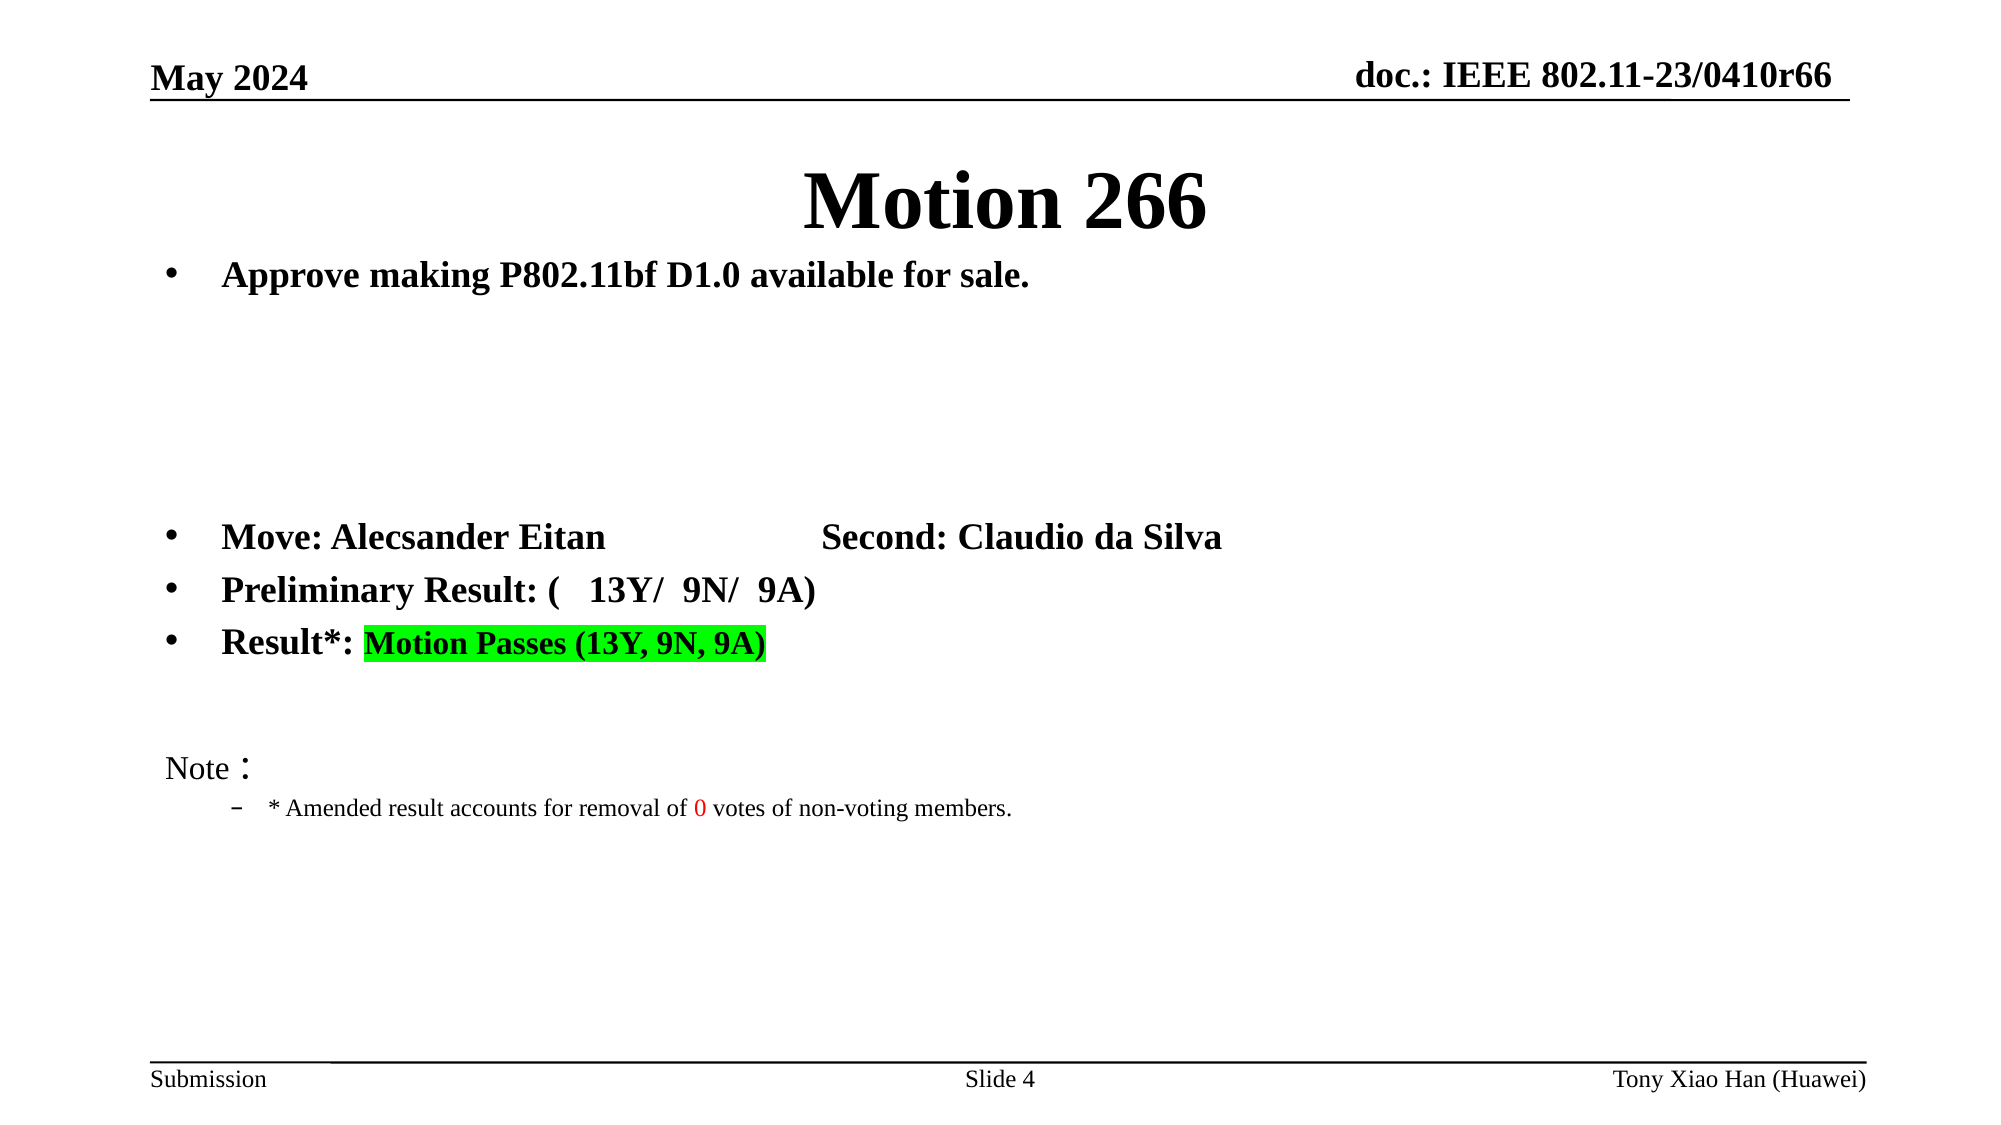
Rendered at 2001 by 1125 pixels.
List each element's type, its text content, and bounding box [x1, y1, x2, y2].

text_box Approve making P802.11bf D1.0 available for sale. Move: Alecsander Eitan Second: Claudio da Silva Preliminary Result: ( 13Y/ 9N/ 9A) Result*: Motion Passes (13Y, 9N, 9A) Note： * Amended result accounts for removal of 0 votes of non-voting members. [149, 212, 1875, 900]
text_box Motion 266 [368, 137, 1644, 212]
